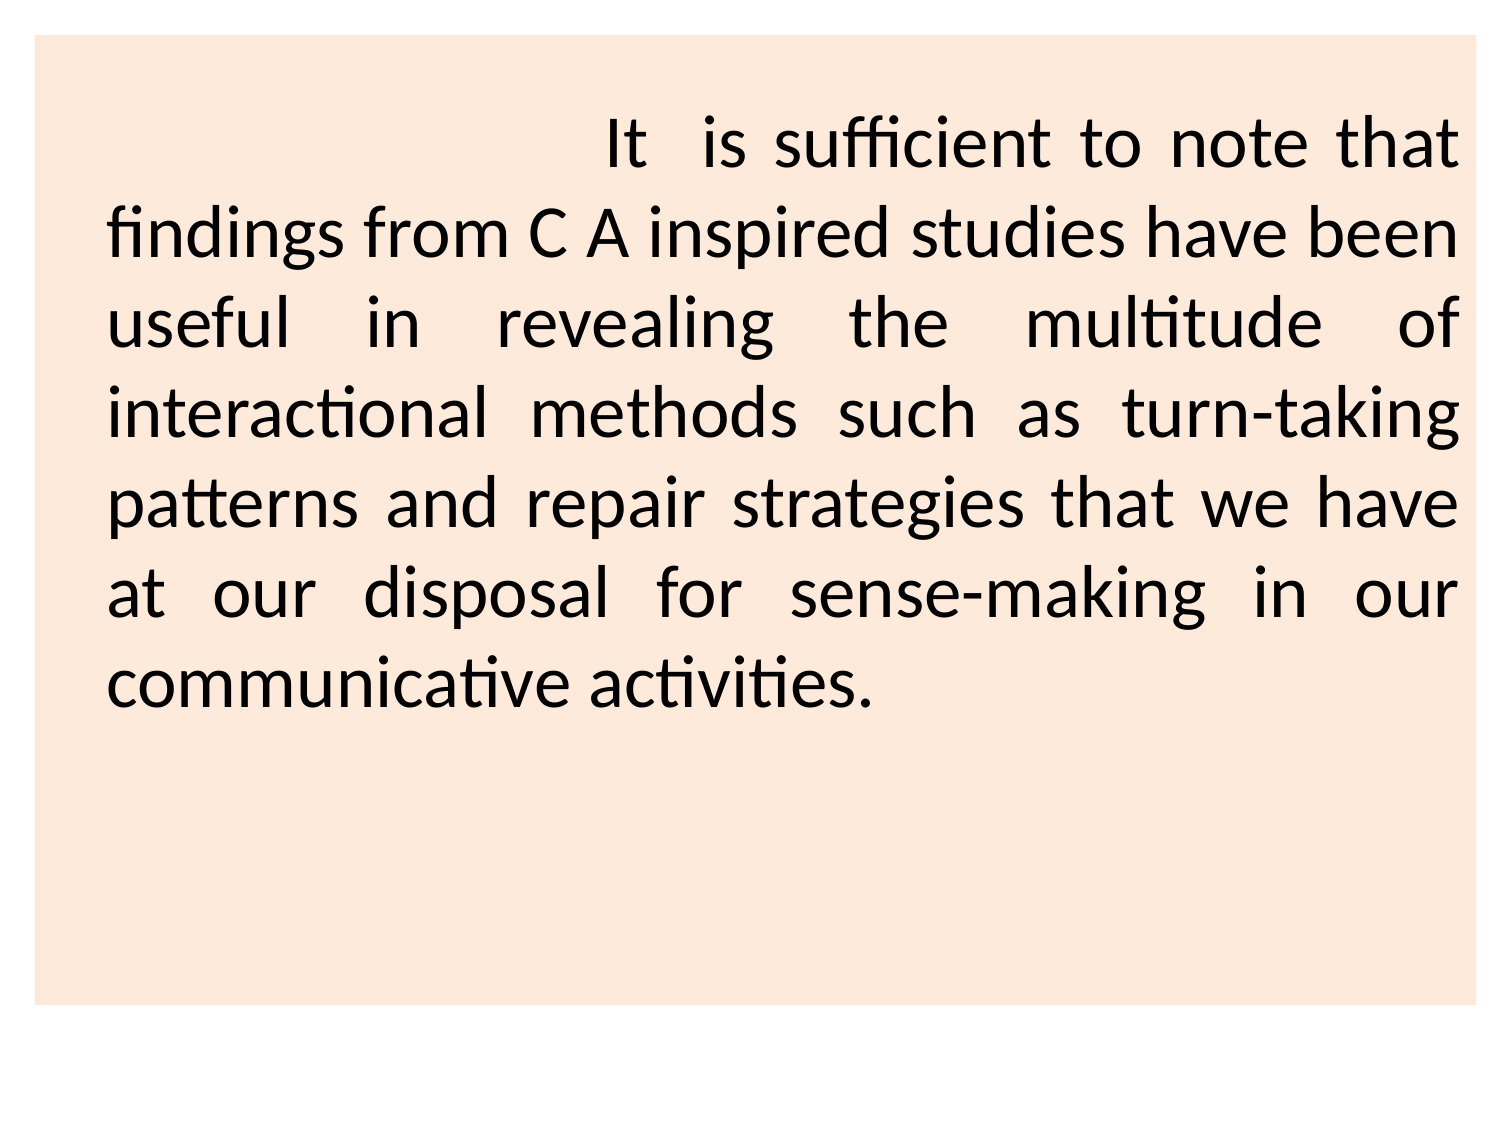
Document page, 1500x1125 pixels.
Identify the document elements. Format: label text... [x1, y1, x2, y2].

list It is sufficient to note that findings from C A inspired studies have been useful in revealing the multitude of interactional methods such as turn-taking patterns and repair strategies that we have at our disposal for sense-making in our communicative activities. [35, 35, 1477, 1005]
